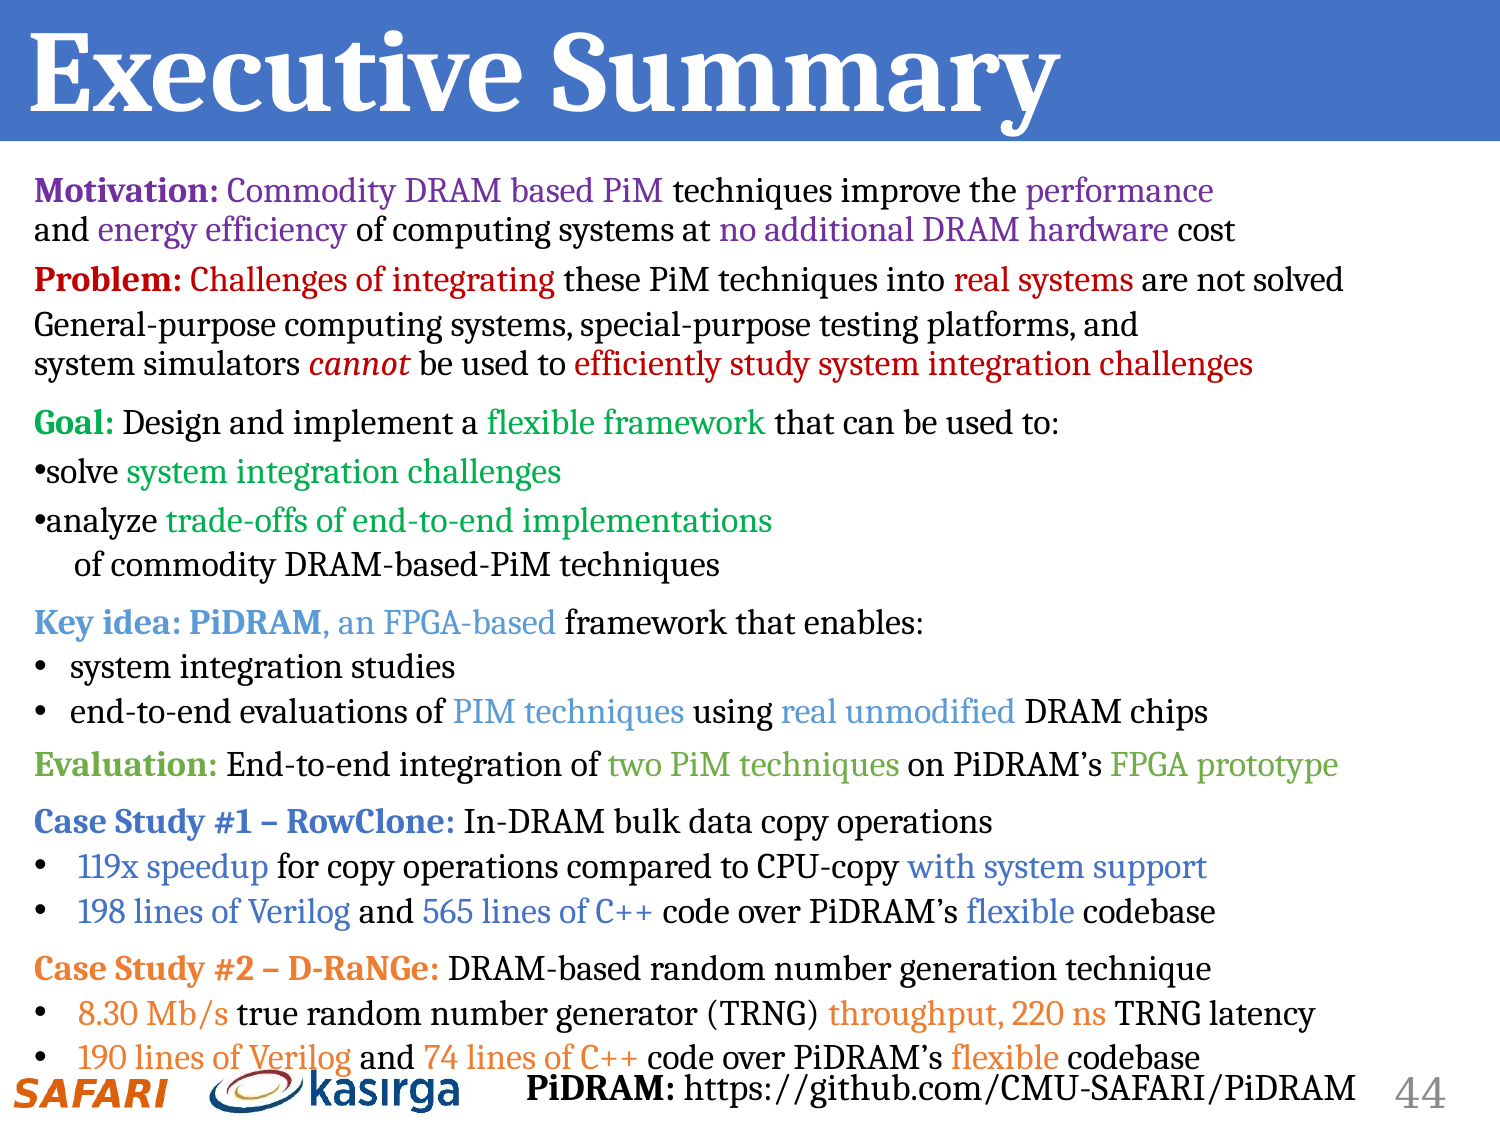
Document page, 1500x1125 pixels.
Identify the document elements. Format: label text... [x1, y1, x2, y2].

list Motivation: Commodity DRAM based PiM techniques improve the performance and energy efficiency of computing systems at no additional DRAM hardware cost Problem: Challenges of integrating these PiM techniques into real systems are not solved General-purpose computing systems, special-purpose testing platforms, and system simulators cannot be used to efficiently study system integration challenges Goal: Design and implement a flexible framework that can be used to: solve system integration challenges analyze trade-offs of end-to-end implementations of commodity DRAM-based-PiM techniques Key idea: PiDRAM, an FPGA-based framework that enables: system integration studies end-to-end evaluations of PIM techniques using real unmodified DRAM chips Evaluation: End-to-end integration of two PiM techniques on PiDRAM’s FPGA prototype Case Study #1 – RowClone: In-DRAM bulk data copy operations 119x speedup for copy operations compared to CPU-copy with system support 198 lines of Verilog and 565 lines of C++ code over PiDRAM’s flexible codebase Case Study #2 – D-RaNGe: DRAM-based random number generation technique 8.30 Mb/s true random number generator (TRNG) throughput, 220 ns TRNG latency 190 lines of Verilog and 74 lines of C++ code over PiDRAM’s flexible codebase [19, 163, 1481, 1087]
title Executive Summary [12, 1, 1487, 127]
text_box PiDRAM: https://github.com/CMU-SAFARI/PiDRAM [511, 1055, 1373, 1116]
picture [182, 1087, 490, 1121]
picture [12, 1070, 173, 1117]
